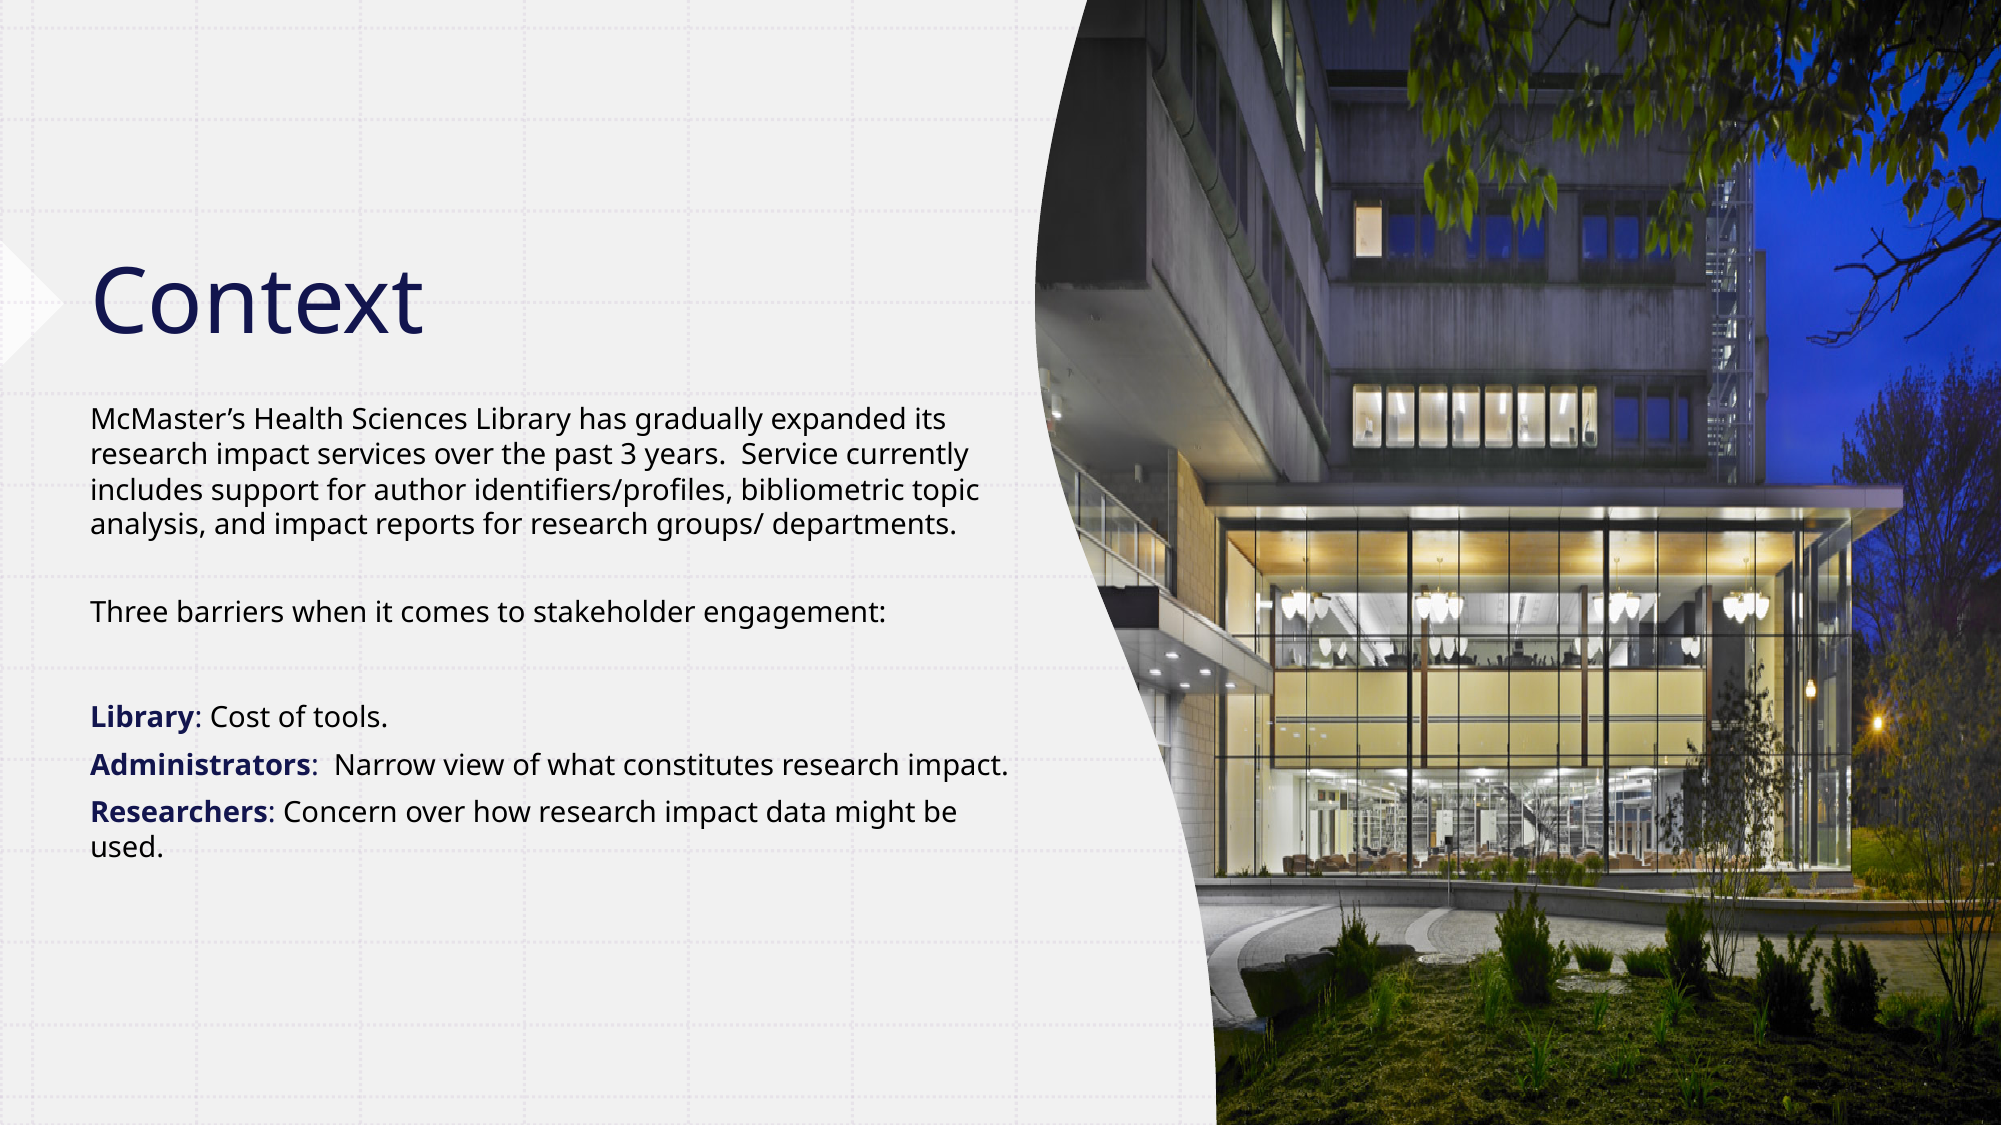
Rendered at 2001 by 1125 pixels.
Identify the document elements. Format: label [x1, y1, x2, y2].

picture [1034, 0, 2001, 1125]
text_box [0, 0, 1034, 1125]
